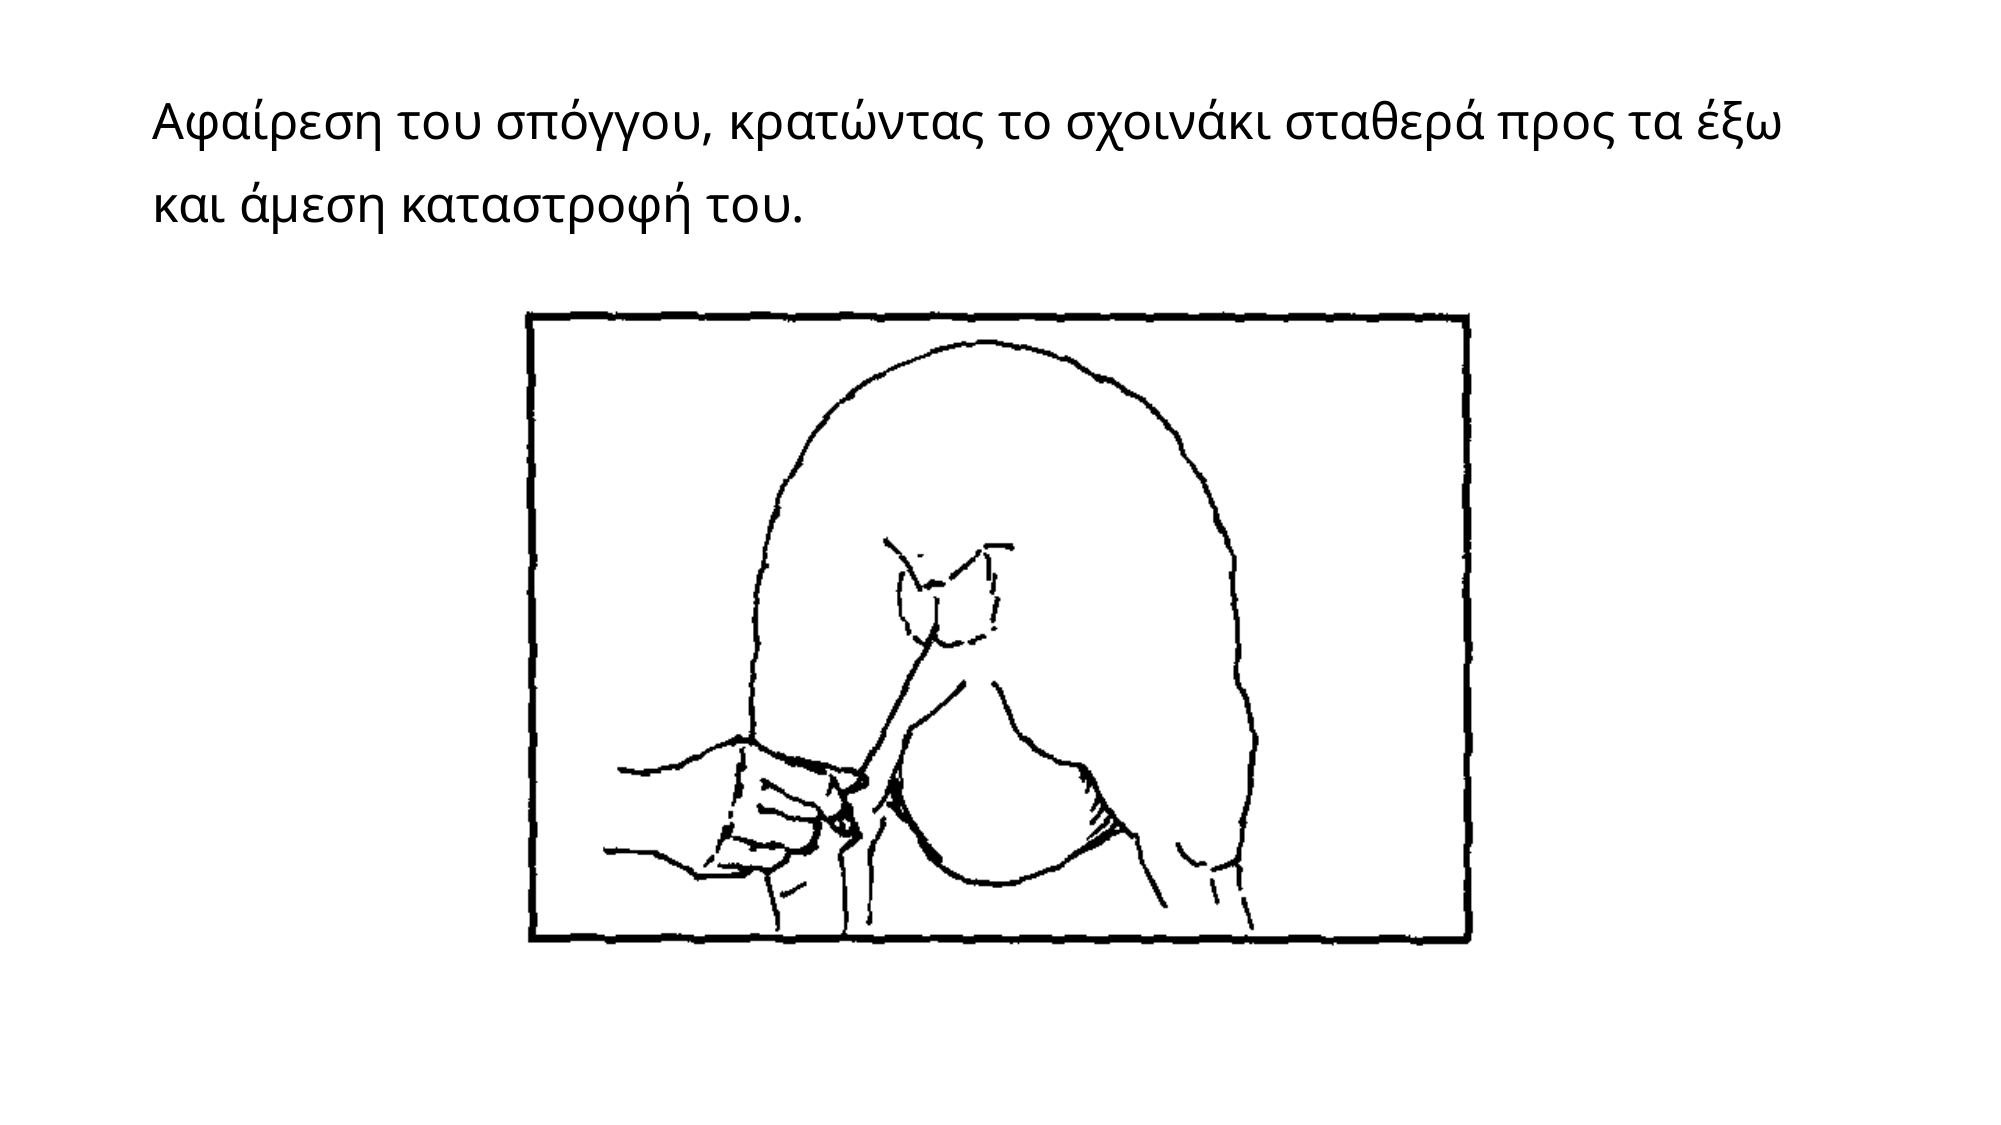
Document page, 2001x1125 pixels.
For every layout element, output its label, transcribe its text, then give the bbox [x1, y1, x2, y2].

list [494, 296, 1506, 971]
title Αφαίρεση του σπόγγου, κρατώντας το σχοινάκι σταθερά προς τα έξω και άμεση καταστροφή του. [137, 59, 1863, 278]
